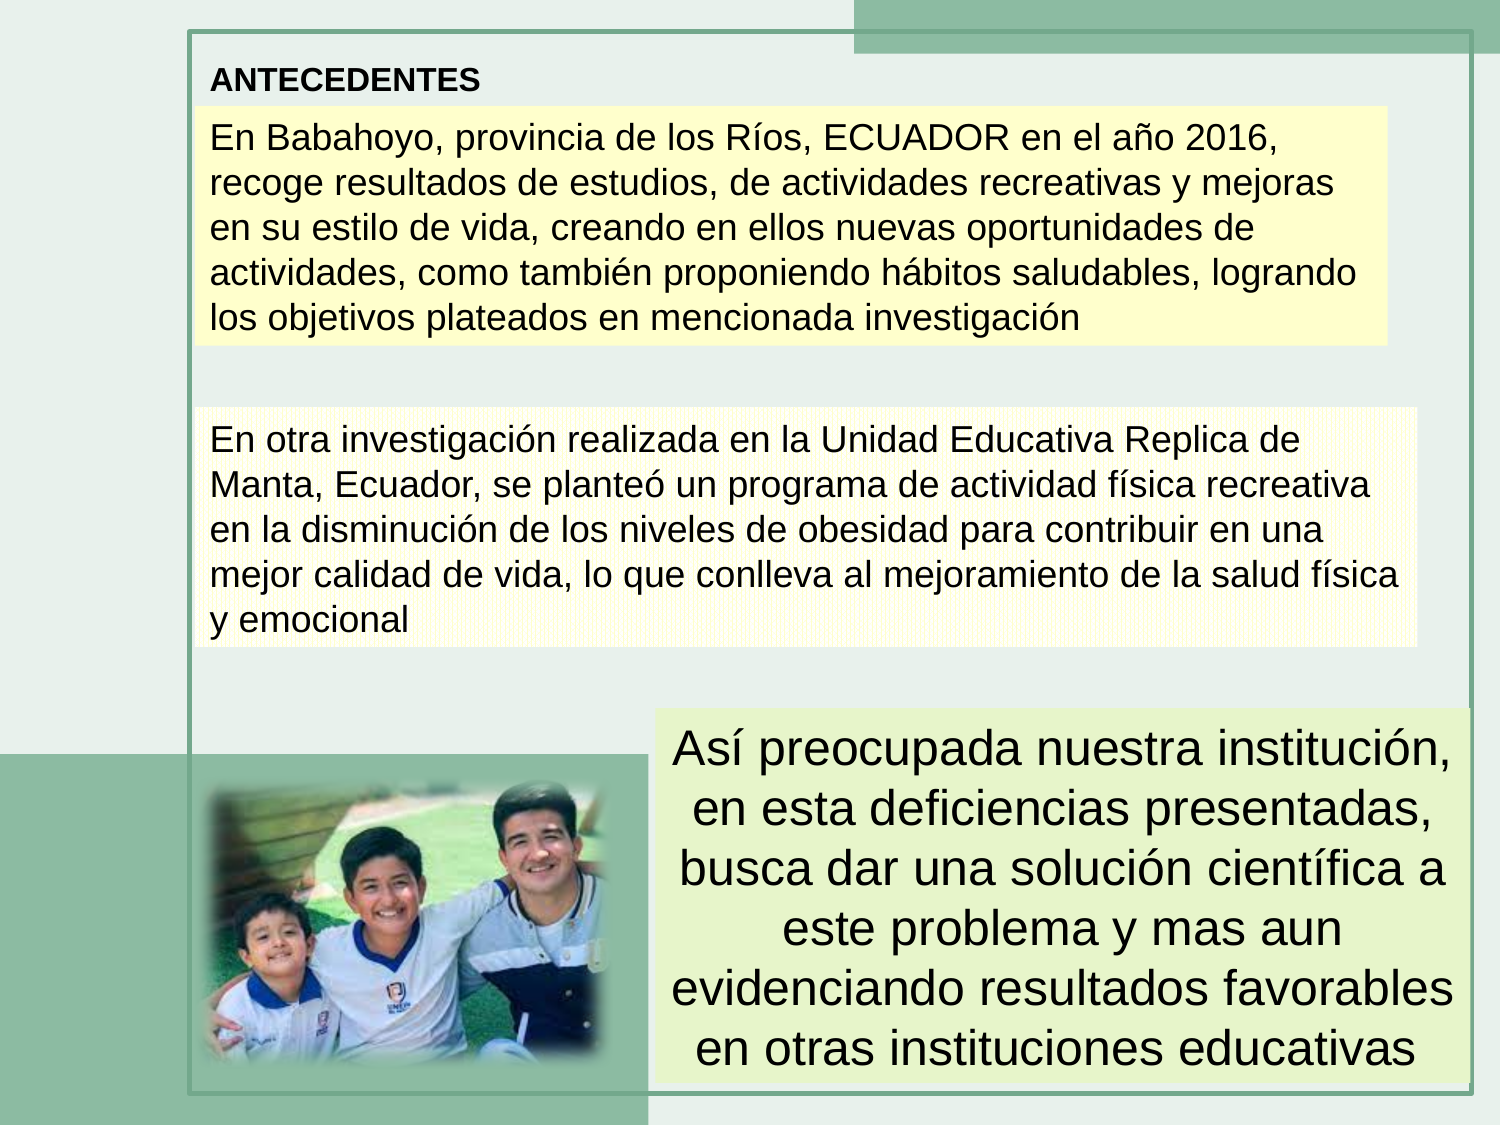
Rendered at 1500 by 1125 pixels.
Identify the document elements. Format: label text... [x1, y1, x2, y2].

text_box En Babahoyo, provincia de los Ríos, ECUADOR en el año 2016, recoge resultados de estudios, de actividades recreativas y mejoras en su estilo de vida, creando en ellos nuevas oportunidades de actividades, como también proponiendo hábitos saludables, logrando los objetivos plateados en mencionada investigación [194, 105, 1388, 346]
picture [194, 775, 614, 1070]
text_box ANTECEDENTES [194, 50, 502, 105]
text_box En otra investigación realizada en la Unidad Educativa Replica de Manta, Ecuador, se planteó un programa de actividad física recreativa en la disminución de los niveles de obesidad para contribuir en una mejor calidad de vida, lo que conlleva al mejoramiento de la salud física y emocional [194, 407, 1418, 647]
text_box Así preocupada nuestra institución, en esta deficiencias presentadas, busca dar una solución científica a este problema y mas aun evidenciando resultados favorables en otras instituciones educativas [655, 708, 1471, 1083]
